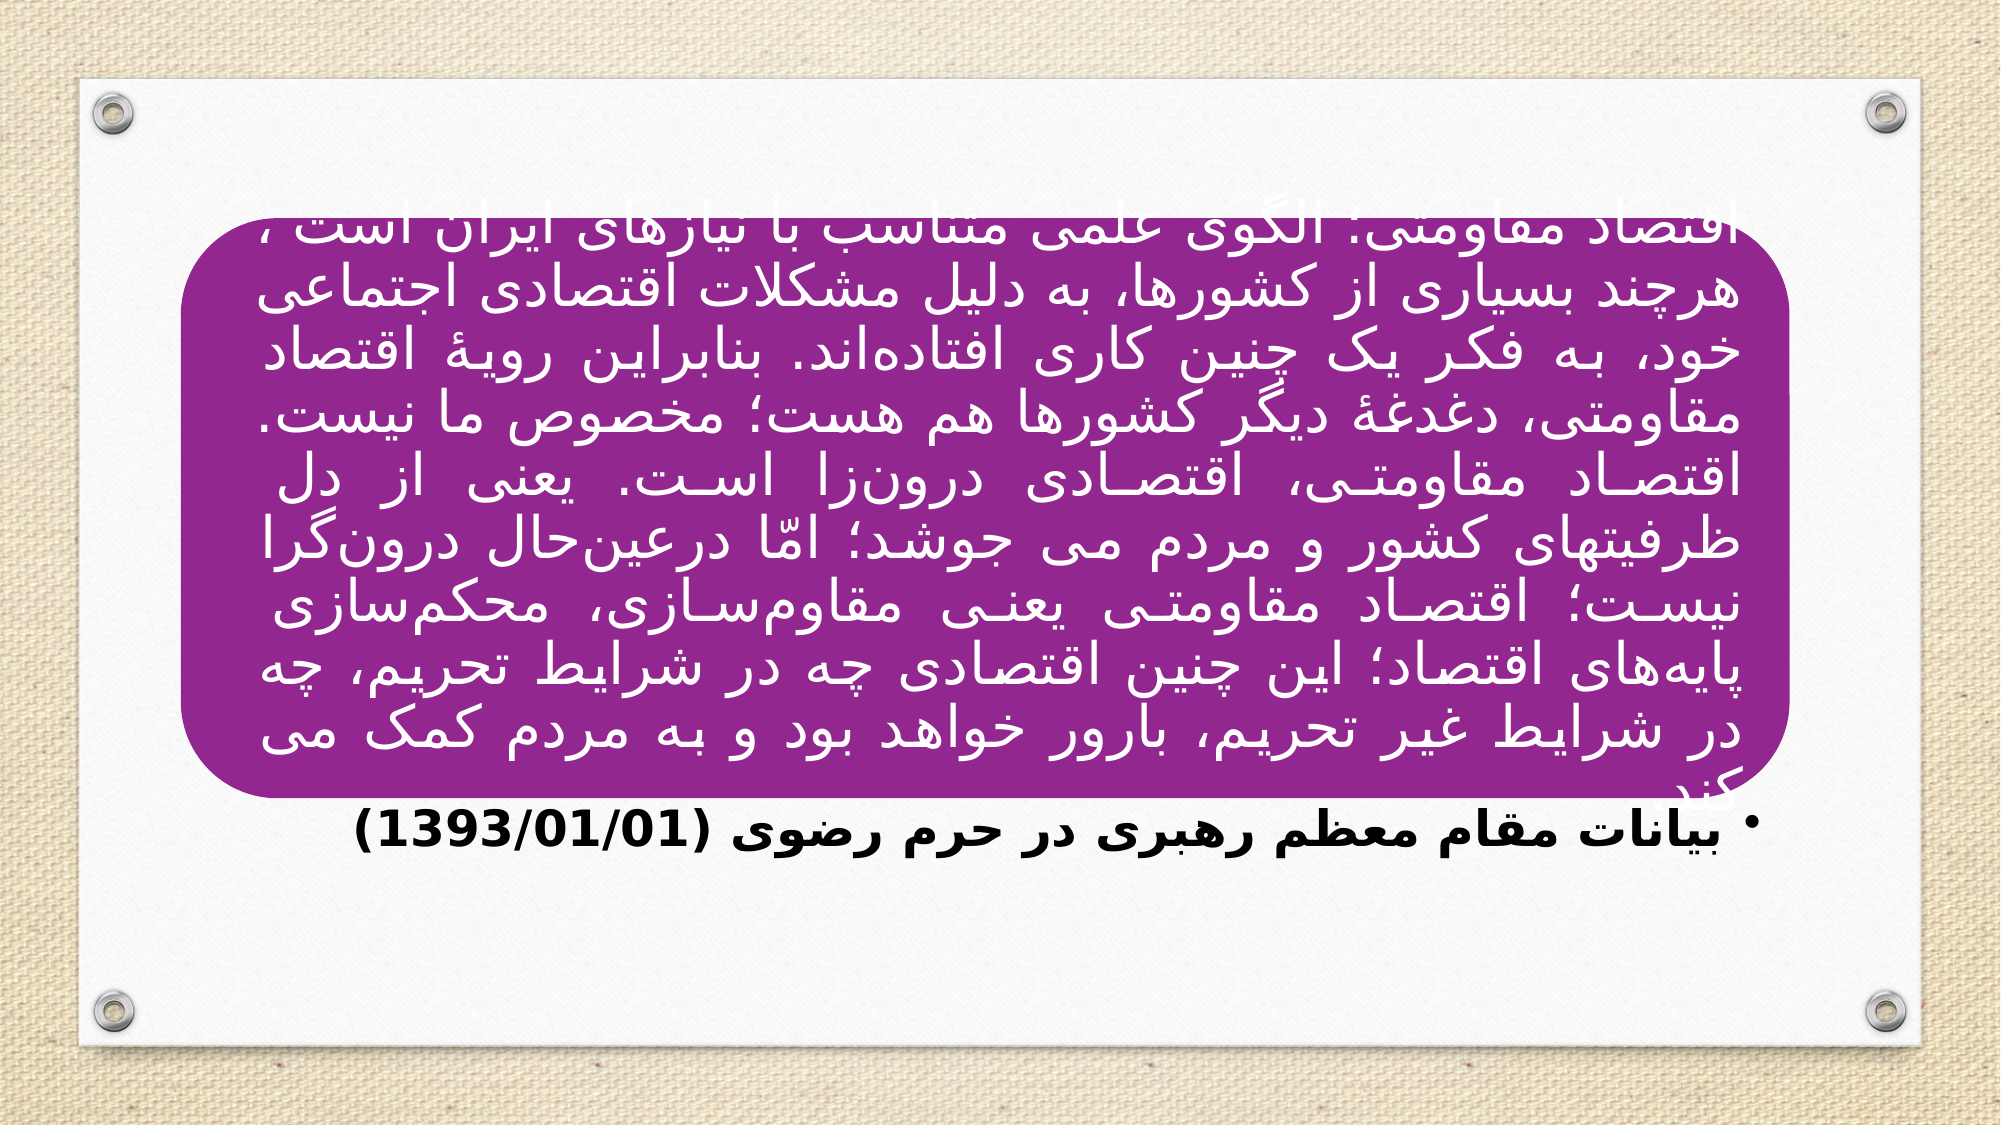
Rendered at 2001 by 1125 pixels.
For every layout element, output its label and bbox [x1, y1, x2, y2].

picture [0, 0, 2001, 1125]
list [180, 217, 1790, 878]
